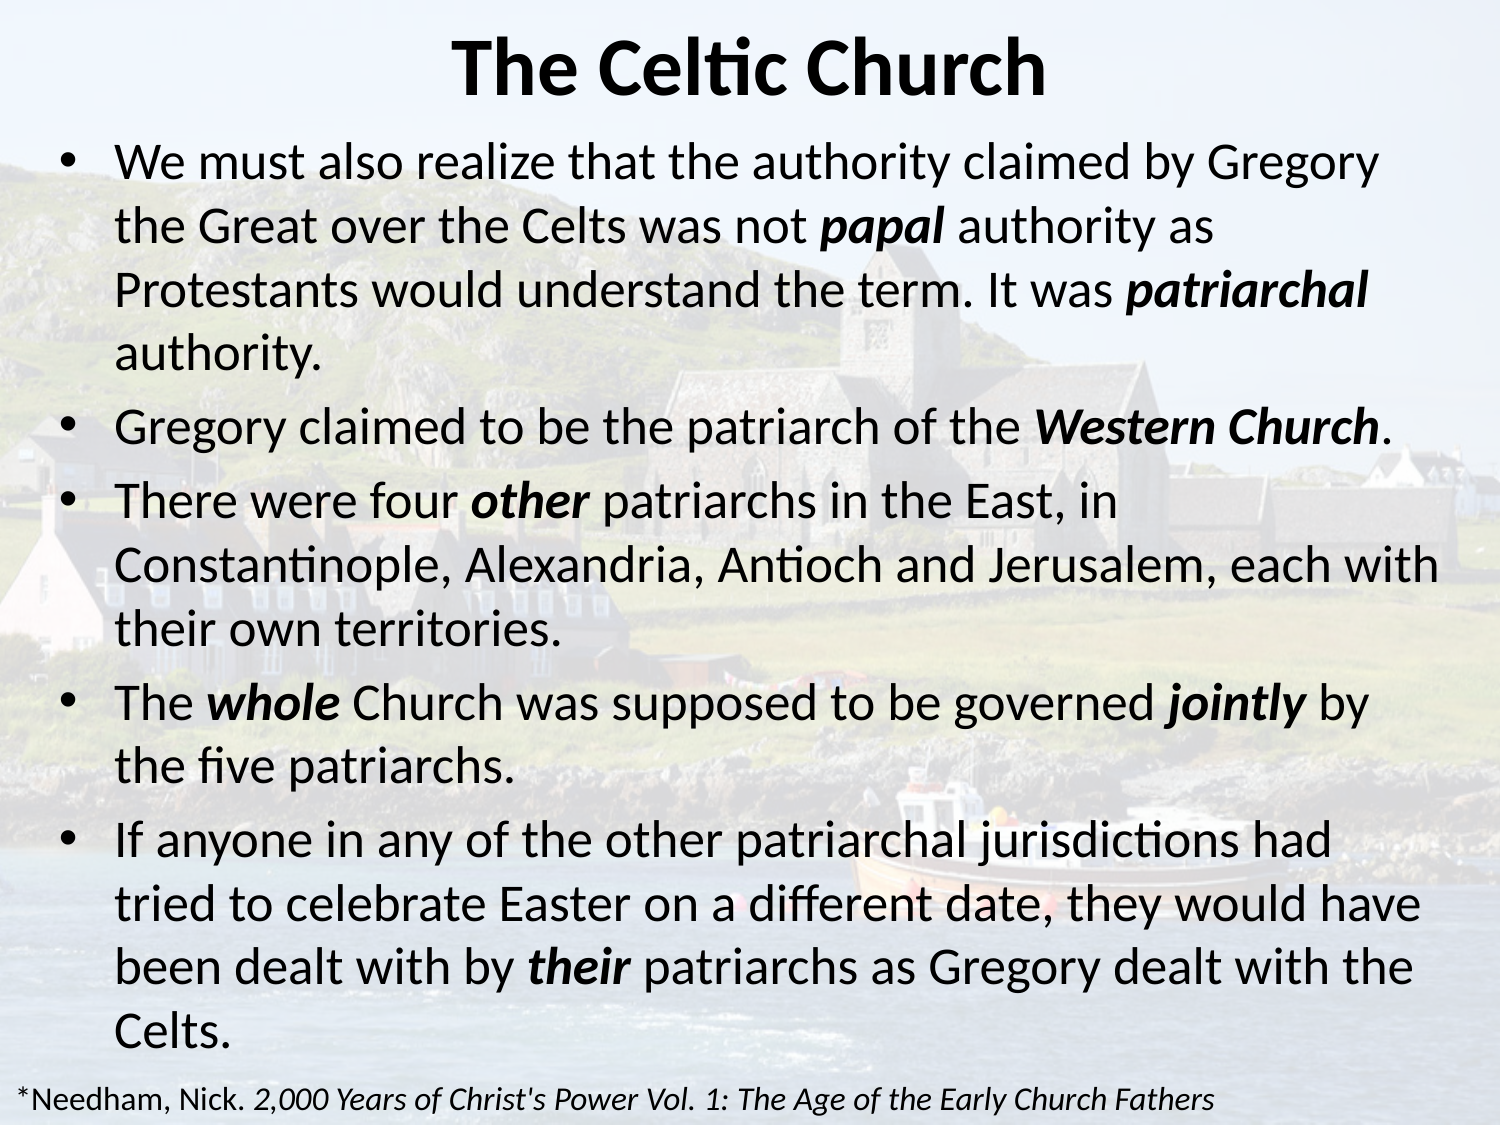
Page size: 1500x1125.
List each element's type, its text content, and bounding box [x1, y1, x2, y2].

text_box *Needham, Nick. 2,000 Years of Christ's Power Vol. 1: The Age of the Early Church Fathers [0, 1069, 1500, 1125]
list We must also realize that the authority claimed by Gregory the Great over the Celts was not papal authority as Protestants would understand the term. It was patriarchal authority. Gregory claimed to be the patriarch of the Western Church. There were four other patriarchs in the East, in Constantinople, Alexandria, Antioch and Jerusalem, each with their own territories. The whole Church was supposed to be governed jointly by the five patriarchs. If anyone in any of the other patriarchal jurisdictions had tried to celebrate Easter on a different date, they would have been dealt with by their patriarchs as Gregory dealt with the Celts. [43, 119, 1457, 1069]
title The Celtic Church [0, 0, 1500, 125]
